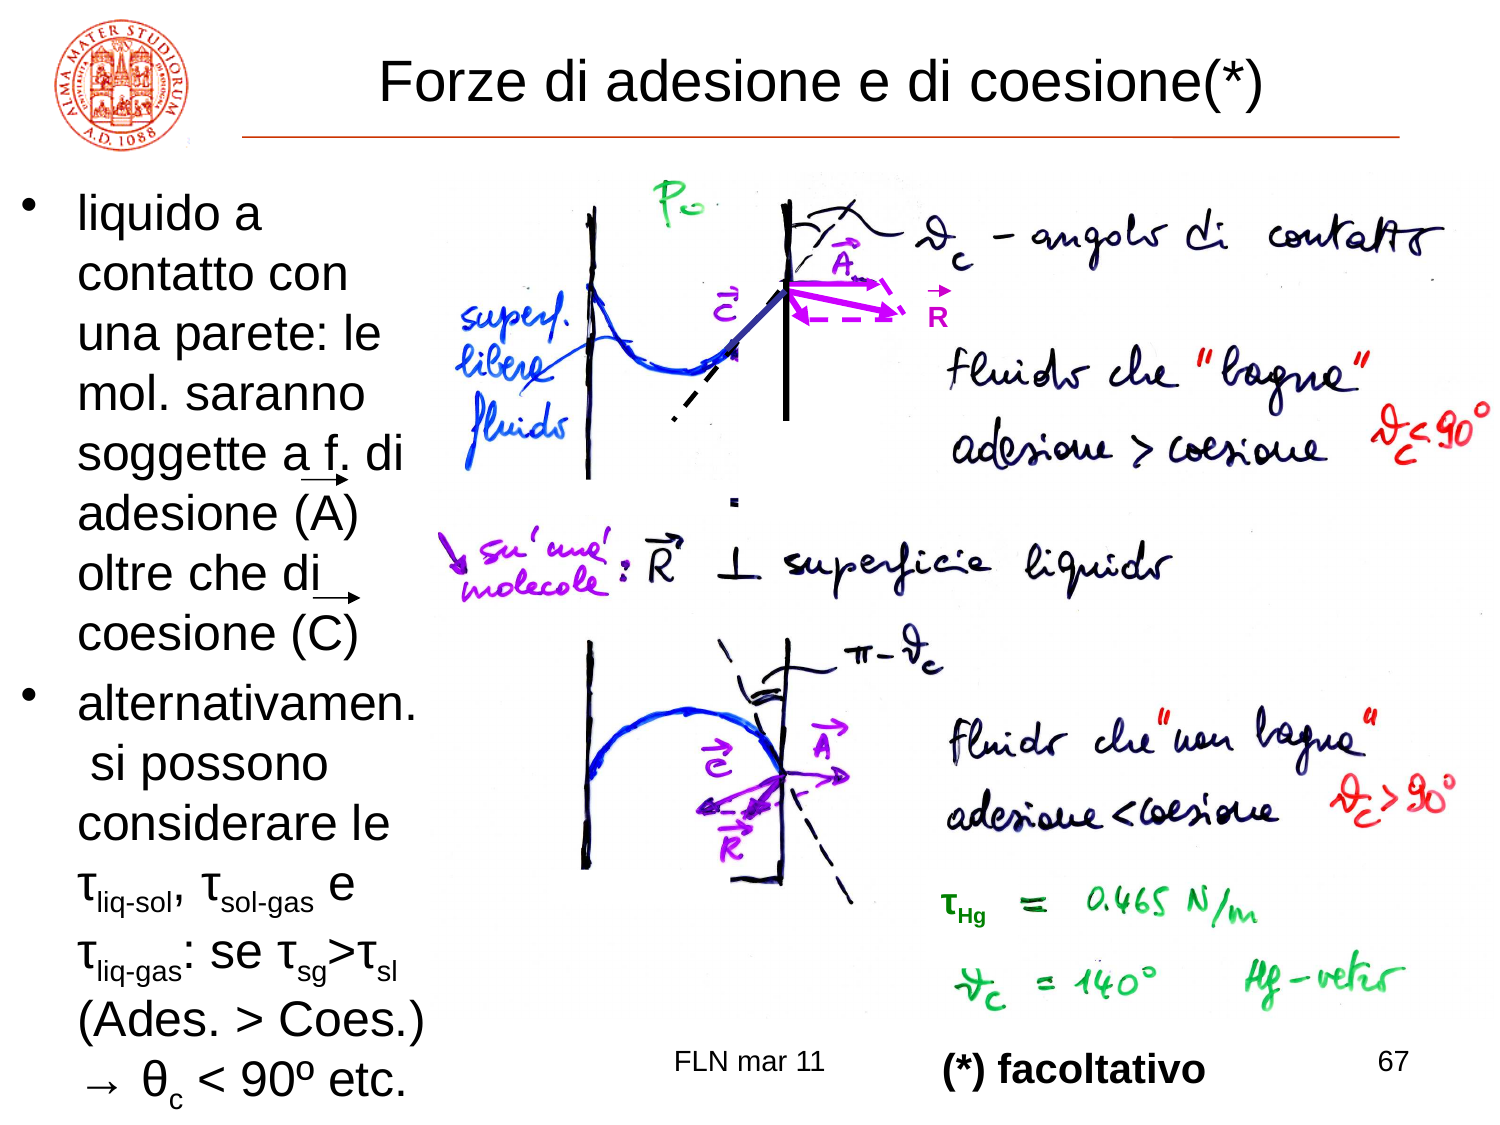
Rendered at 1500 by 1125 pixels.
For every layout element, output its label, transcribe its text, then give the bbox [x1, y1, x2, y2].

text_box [785, 278, 965, 422]
title Forze di adesione e di coesione(*) [230, 31, 1415, 126]
picture [430, 172, 1494, 1019]
list liquido a contatto con una parete: le mol. saranno soggette a f. di adesione (A) oltre che di coesione (C) alternativamen. si possono considerare le τliq-sol, τsol-gas e τliq-gas: se τsg>τsl (Ades. > Coes.) → θc < 90º etc. [5, 172, 455, 1094]
slide_number 67 [1074, 1034, 1425, 1103]
text_box [301, 473, 349, 486]
picture [53, 18, 190, 168]
text_box [312, 591, 361, 605]
text_box (*) facoltativo [927, 1034, 1223, 1100]
footer FLN mar 11 [512, 1034, 988, 1103]
